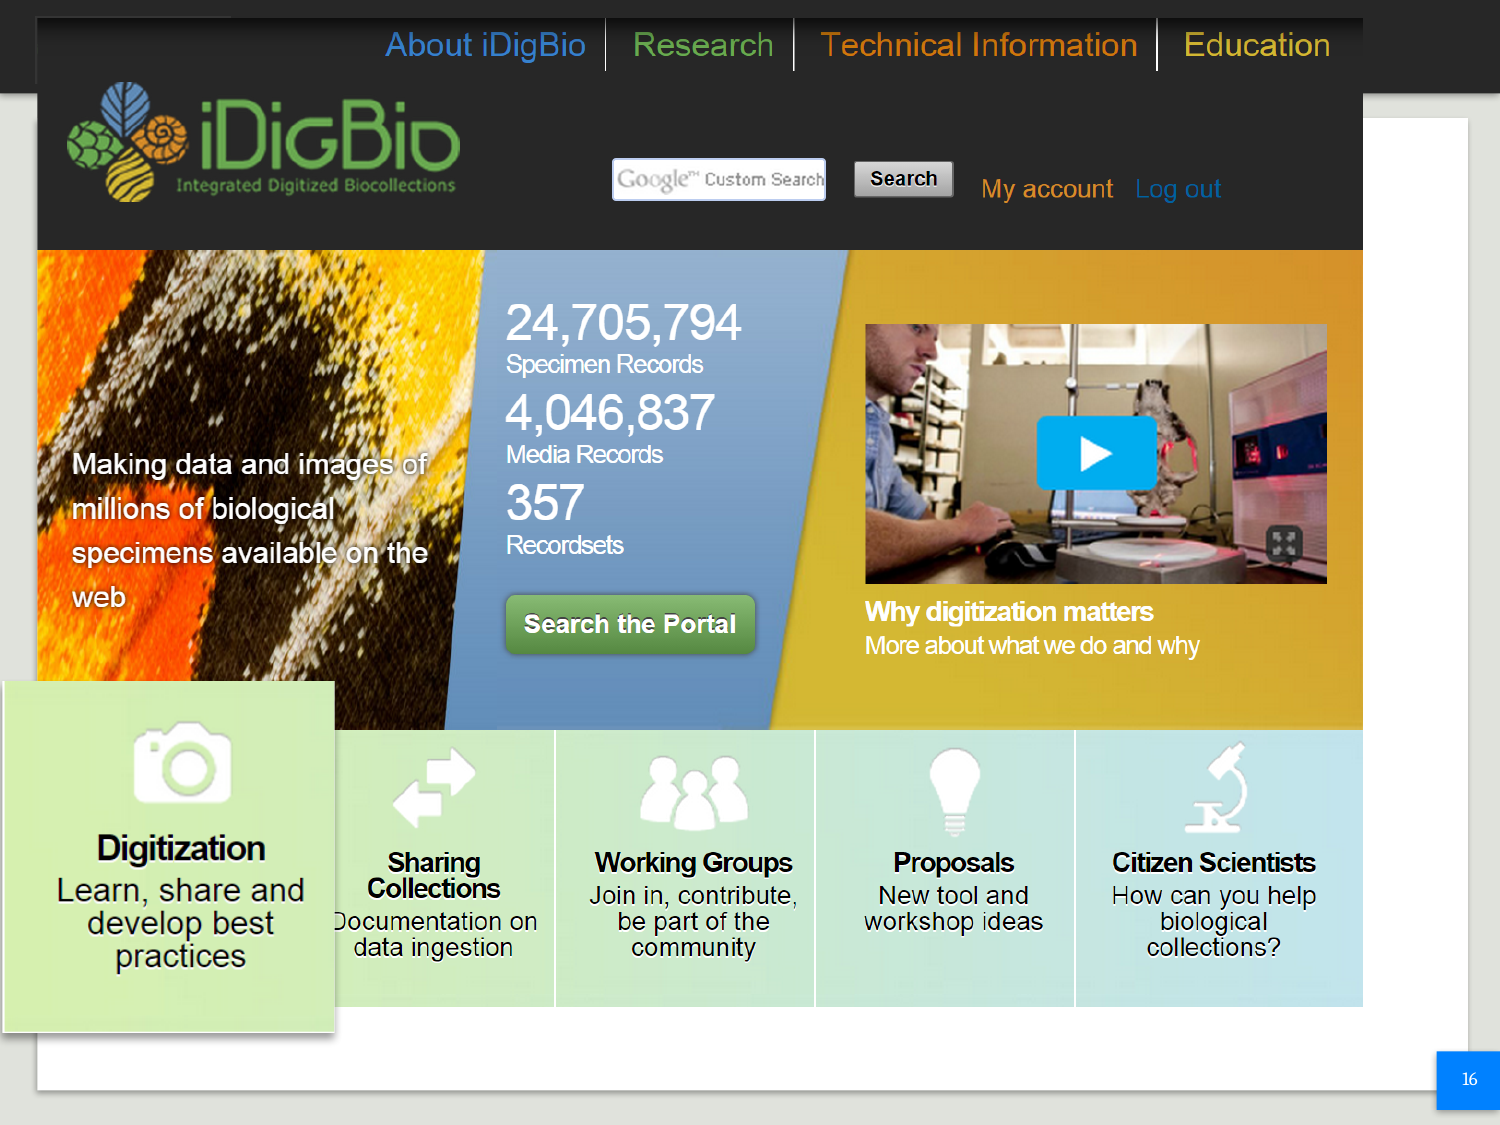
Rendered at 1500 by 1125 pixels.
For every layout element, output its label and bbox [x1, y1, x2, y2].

picture [2, 16, 1364, 1034]
